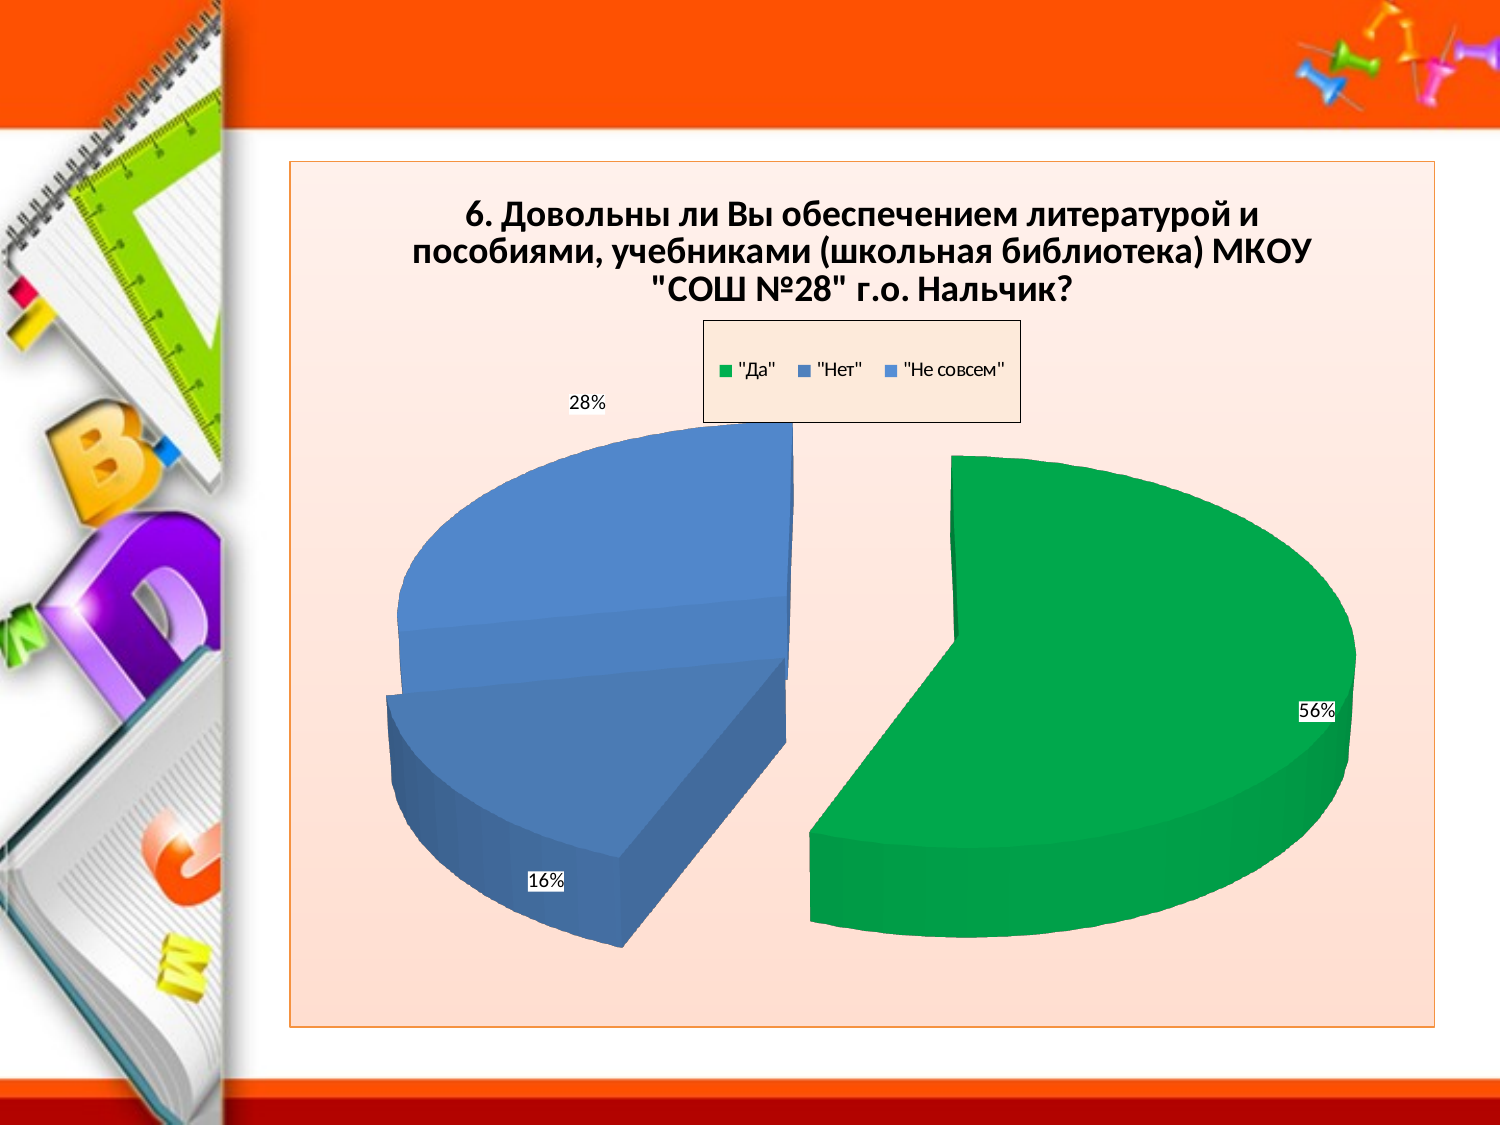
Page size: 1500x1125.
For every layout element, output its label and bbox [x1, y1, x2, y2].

picture [0, 0, 1500, 1125]
chart [288, 160, 1436, 1028]
